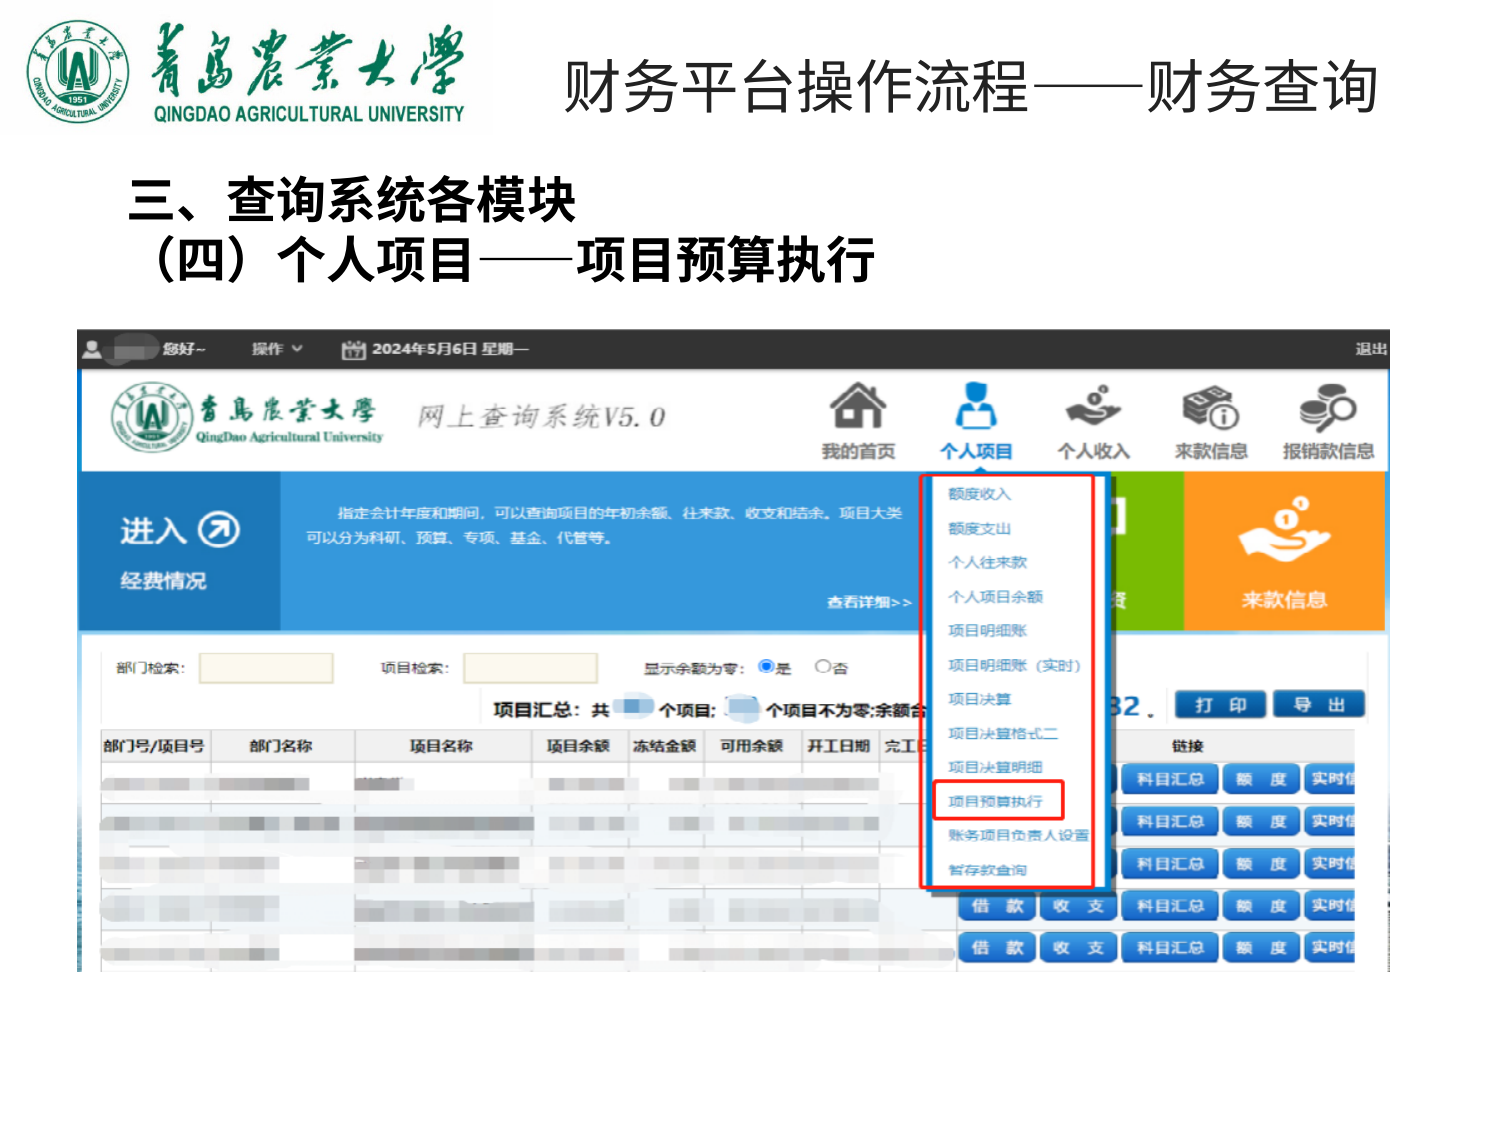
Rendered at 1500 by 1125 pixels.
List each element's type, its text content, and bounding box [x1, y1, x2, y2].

picture [0, 0, 493, 135]
text_box 三、查询系统各模块 （四）个人项目——项目预算执行 [112, 160, 1356, 296]
picture [77, 329, 1391, 973]
text_box 财务平台操作流程——财务查询 [549, 42, 1410, 128]
